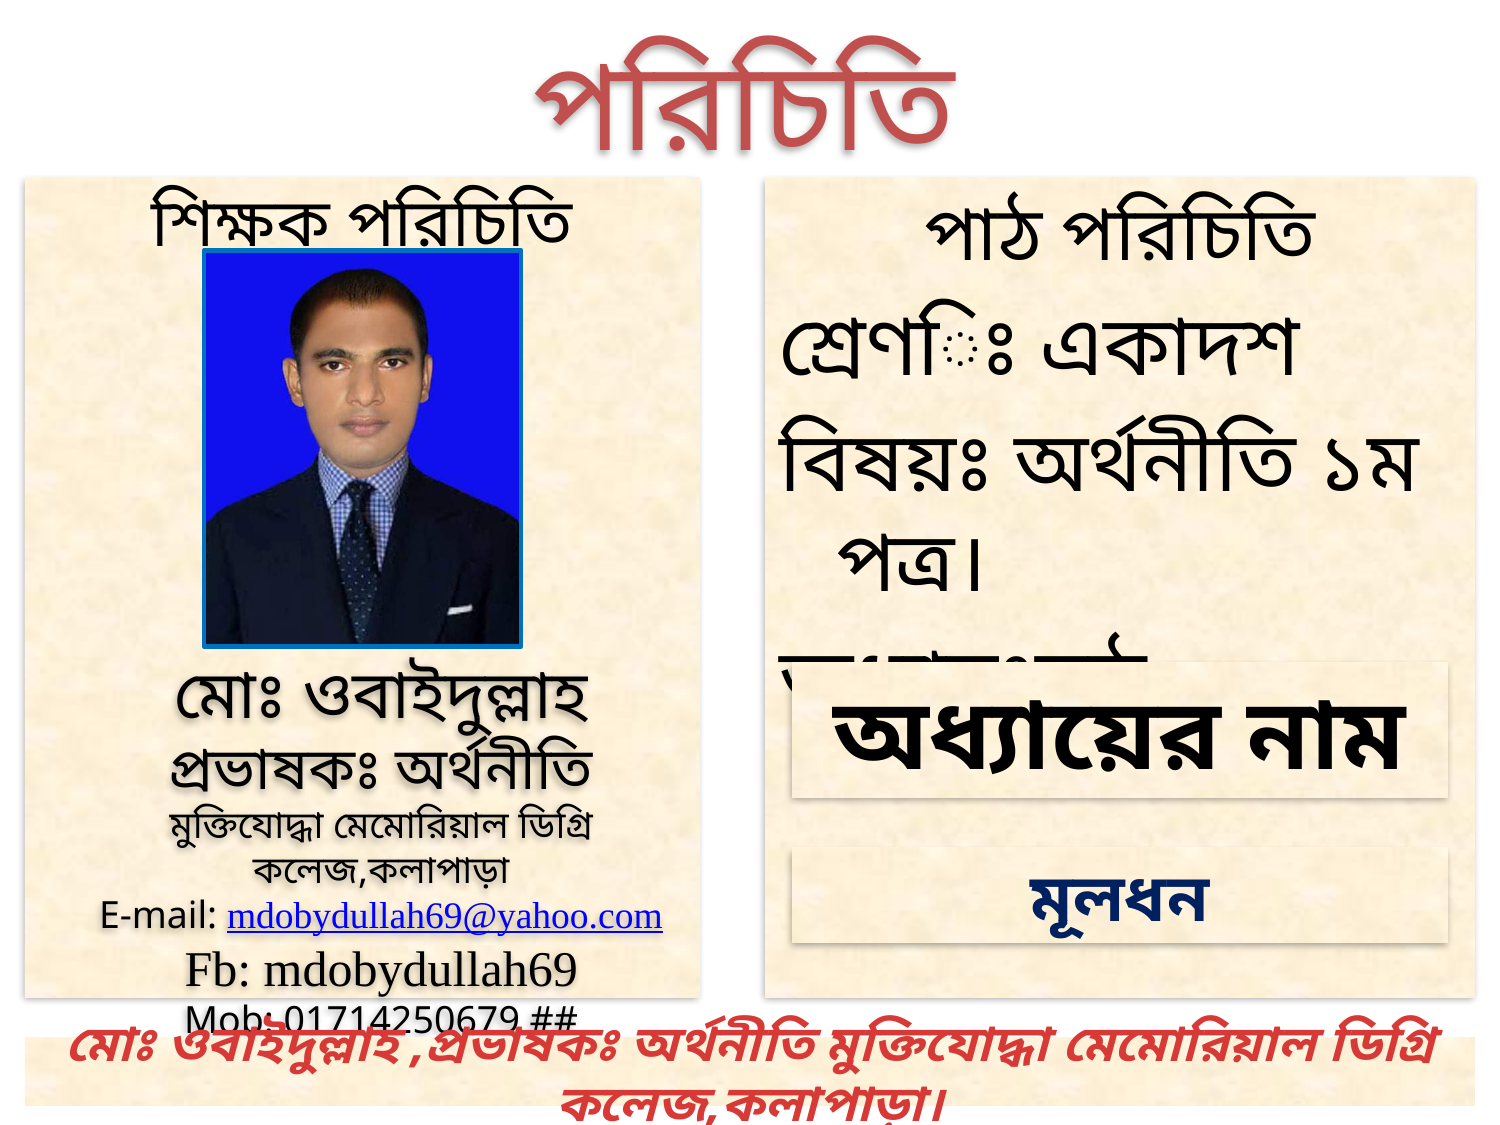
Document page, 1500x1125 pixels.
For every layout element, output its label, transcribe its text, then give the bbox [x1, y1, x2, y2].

list শিক্ষক পরিচিতি [24, 177, 700, 998]
text_box মোঃ ওবাইদুল্লাহ প্রভাষকঃ অর্থনীতি মুক্তিযোদ্ধা মেমোরিয়াল ডিগ্রি কলেজ,কলাপাড়া E-mail: mdobydullah69@yahoo.com Fb: mdobydullah69 Mob: 01714250679 ## 01531134248 [74, 644, 688, 1037]
picture [205, 252, 519, 645]
text_box মূলধন [790, 846, 1450, 945]
text_box অধ্যায়ের নাম [790, 660, 1450, 799]
text_box পাঠ পরিচিতি শ্রেণিঃ একাদশ বিষয়ঃ অর্থনীতি ১ম পত্র। অধ্যায়ঃষষ্ঠ [765, 177, 1475, 998]
text_box পরিচিতি [500, 17, 988, 150]
footer মোঃ ওবাইদুল্লাহ ,প্রভাষকঃ অর্থনীতি মুক্তিযোদ্ধা মেমোরিয়াল ডিগ্রি কলেজ,কলাপাড়া। [24, 1037, 1475, 1106]
